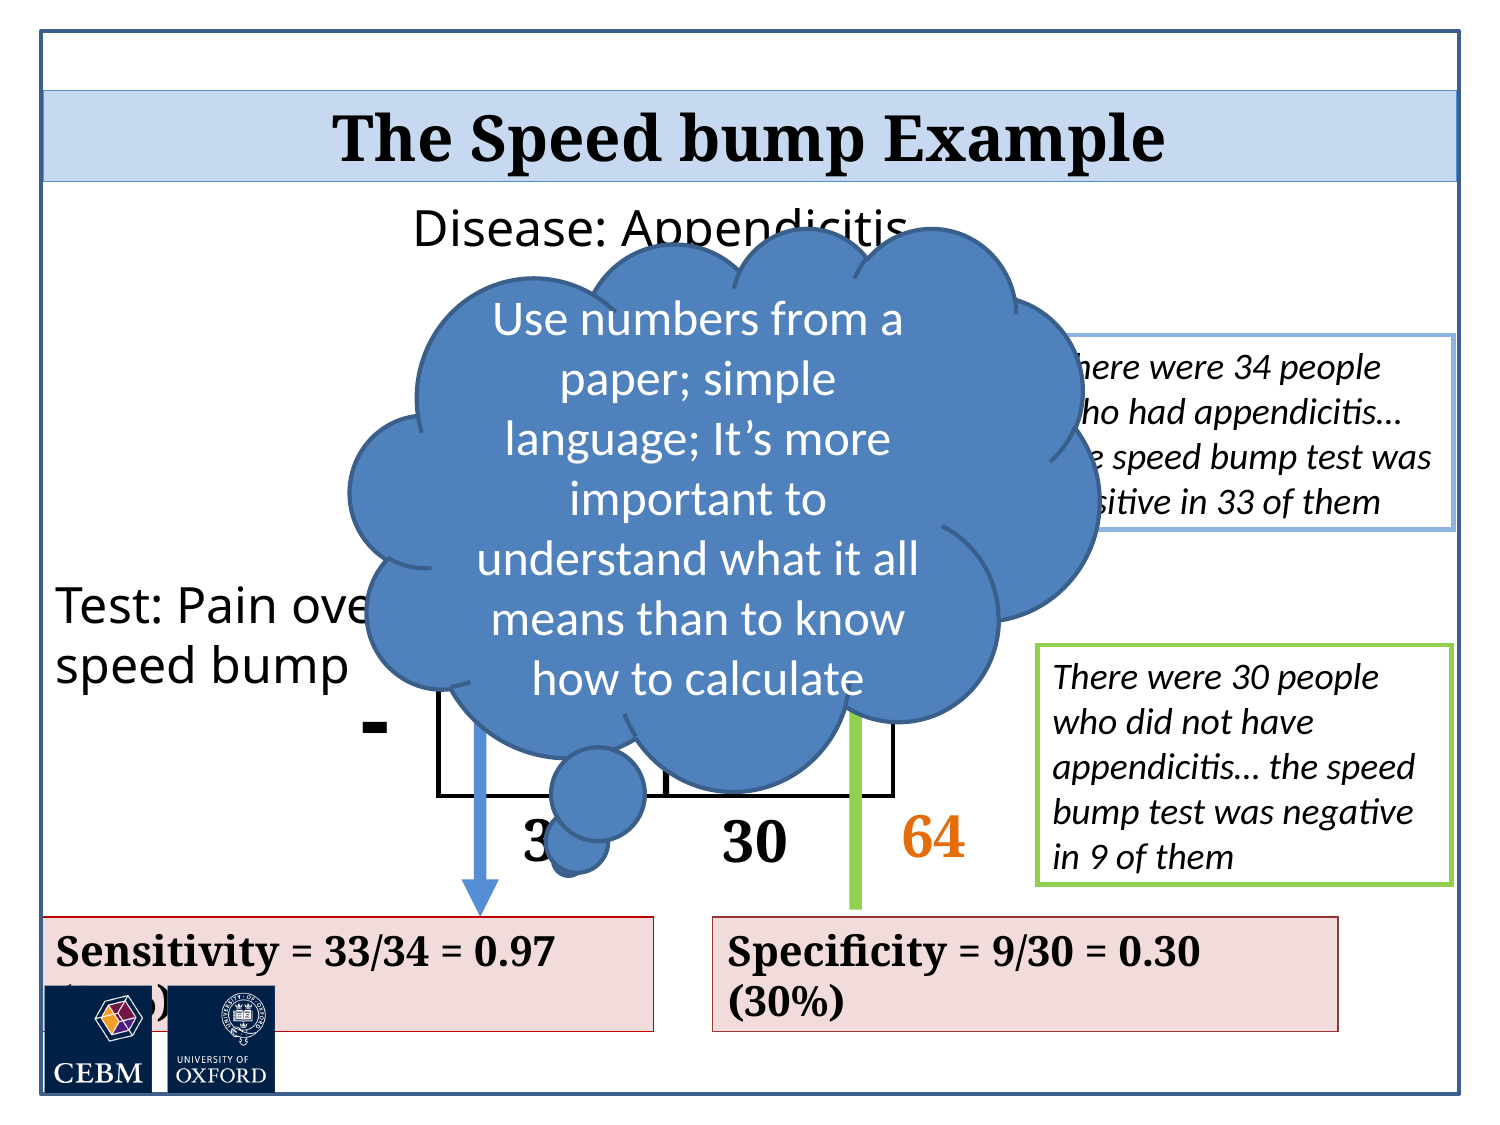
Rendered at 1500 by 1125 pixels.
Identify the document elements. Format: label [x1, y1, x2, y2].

text_box [39, 29, 1461, 1096]
picture [41, 980, 278, 1100]
